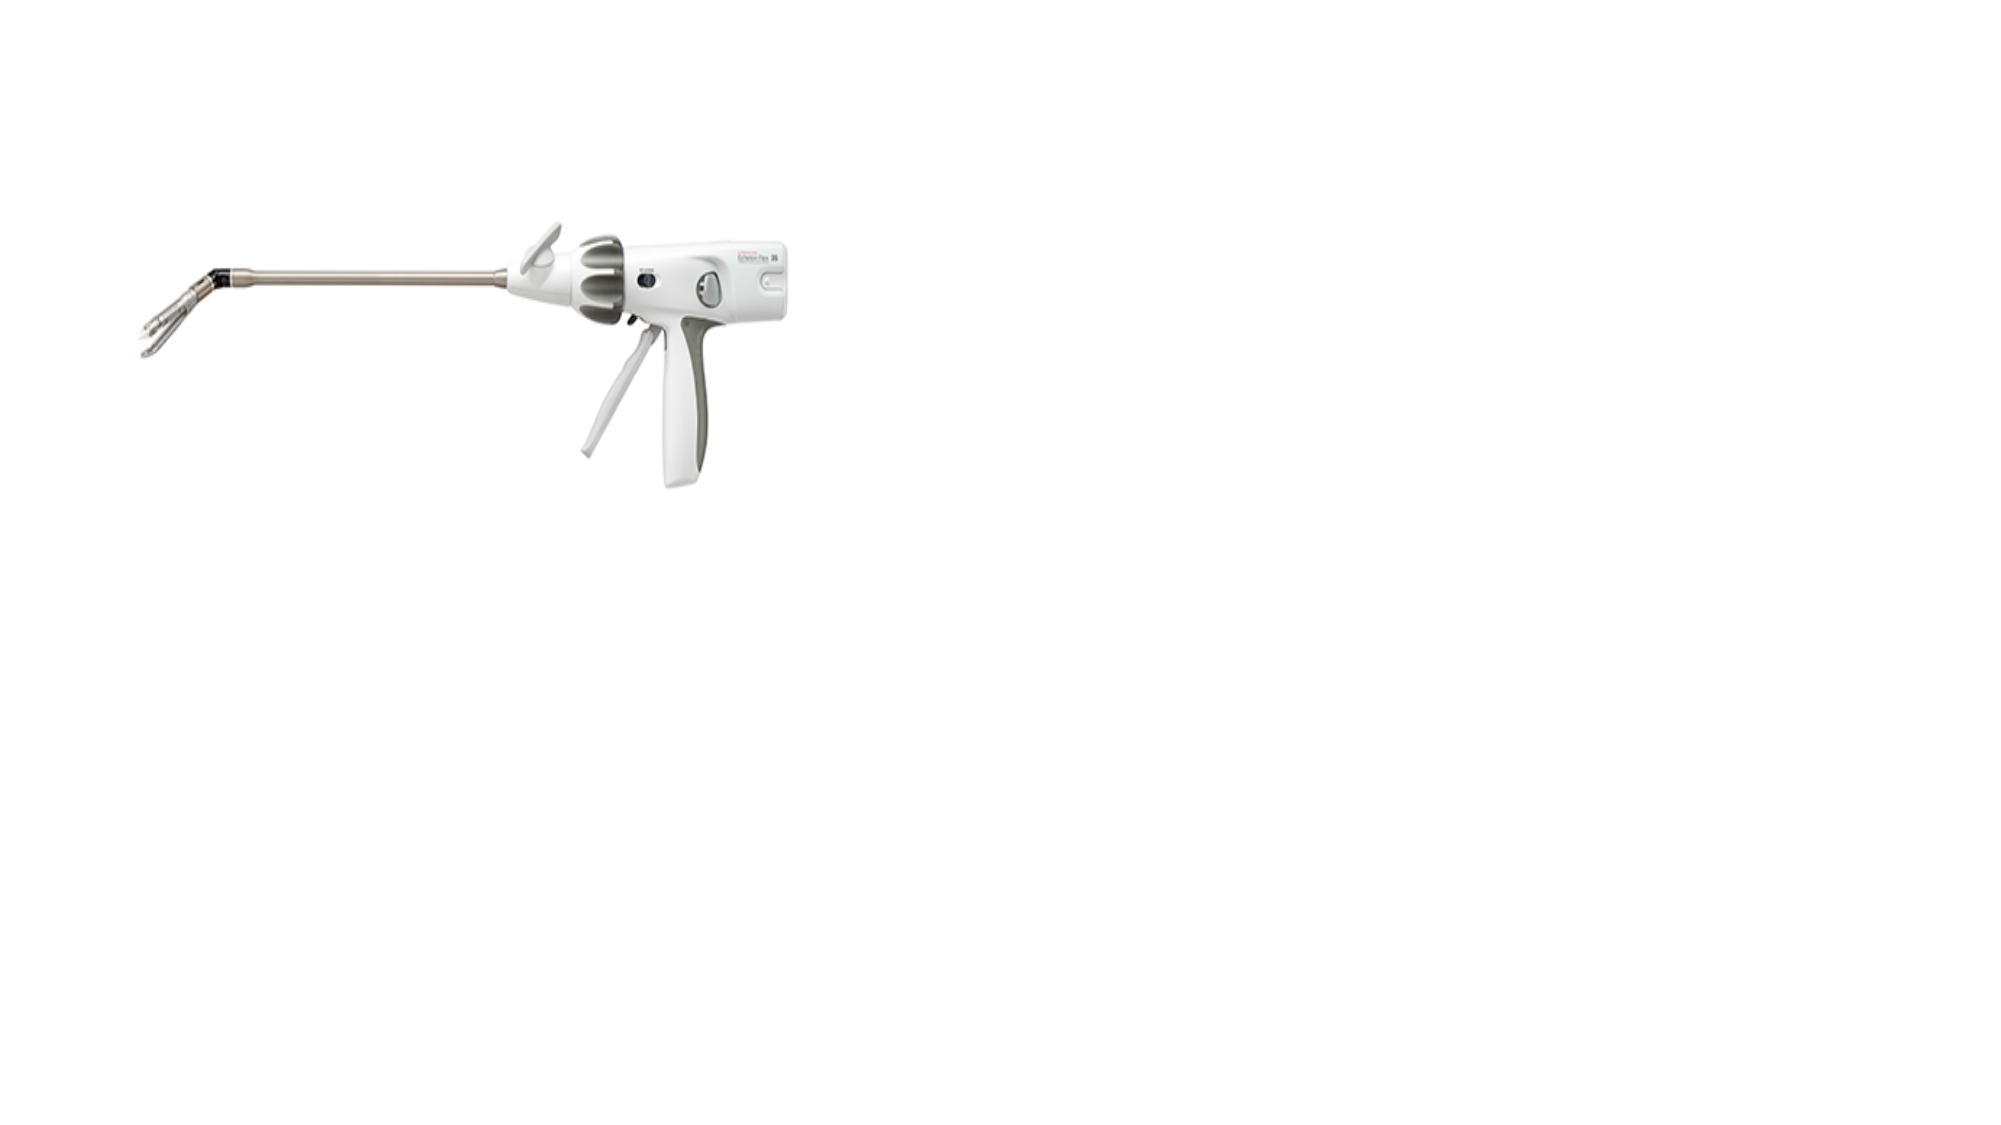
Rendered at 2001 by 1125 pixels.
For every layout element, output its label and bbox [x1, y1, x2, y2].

picture [129, 210, 796, 498]
